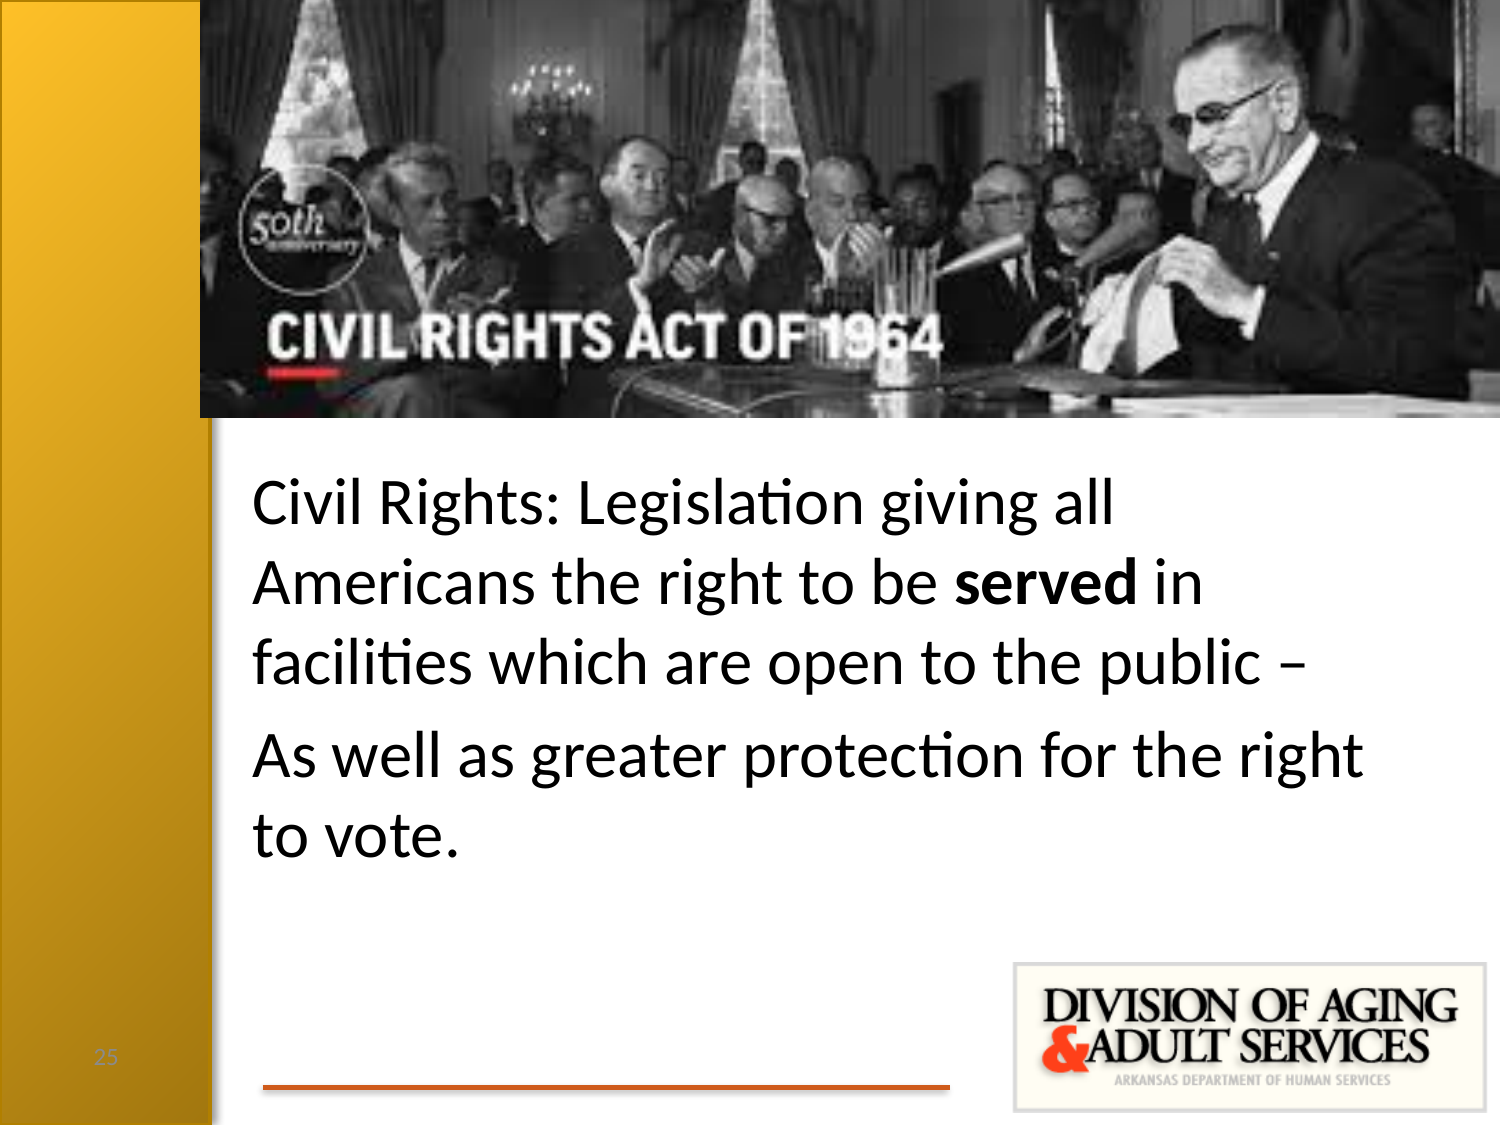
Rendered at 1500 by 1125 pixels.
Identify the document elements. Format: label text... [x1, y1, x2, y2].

list Civil Rights: Legislation giving all Americans the right to be served in facilities which are open to the public – As well as greater protection for the right to vote. [237, 450, 1425, 1075]
picture [199, 0, 1500, 418]
slide_number 25 [24, 1025, 188, 1085]
picture [1012, 962, 1488, 1113]
